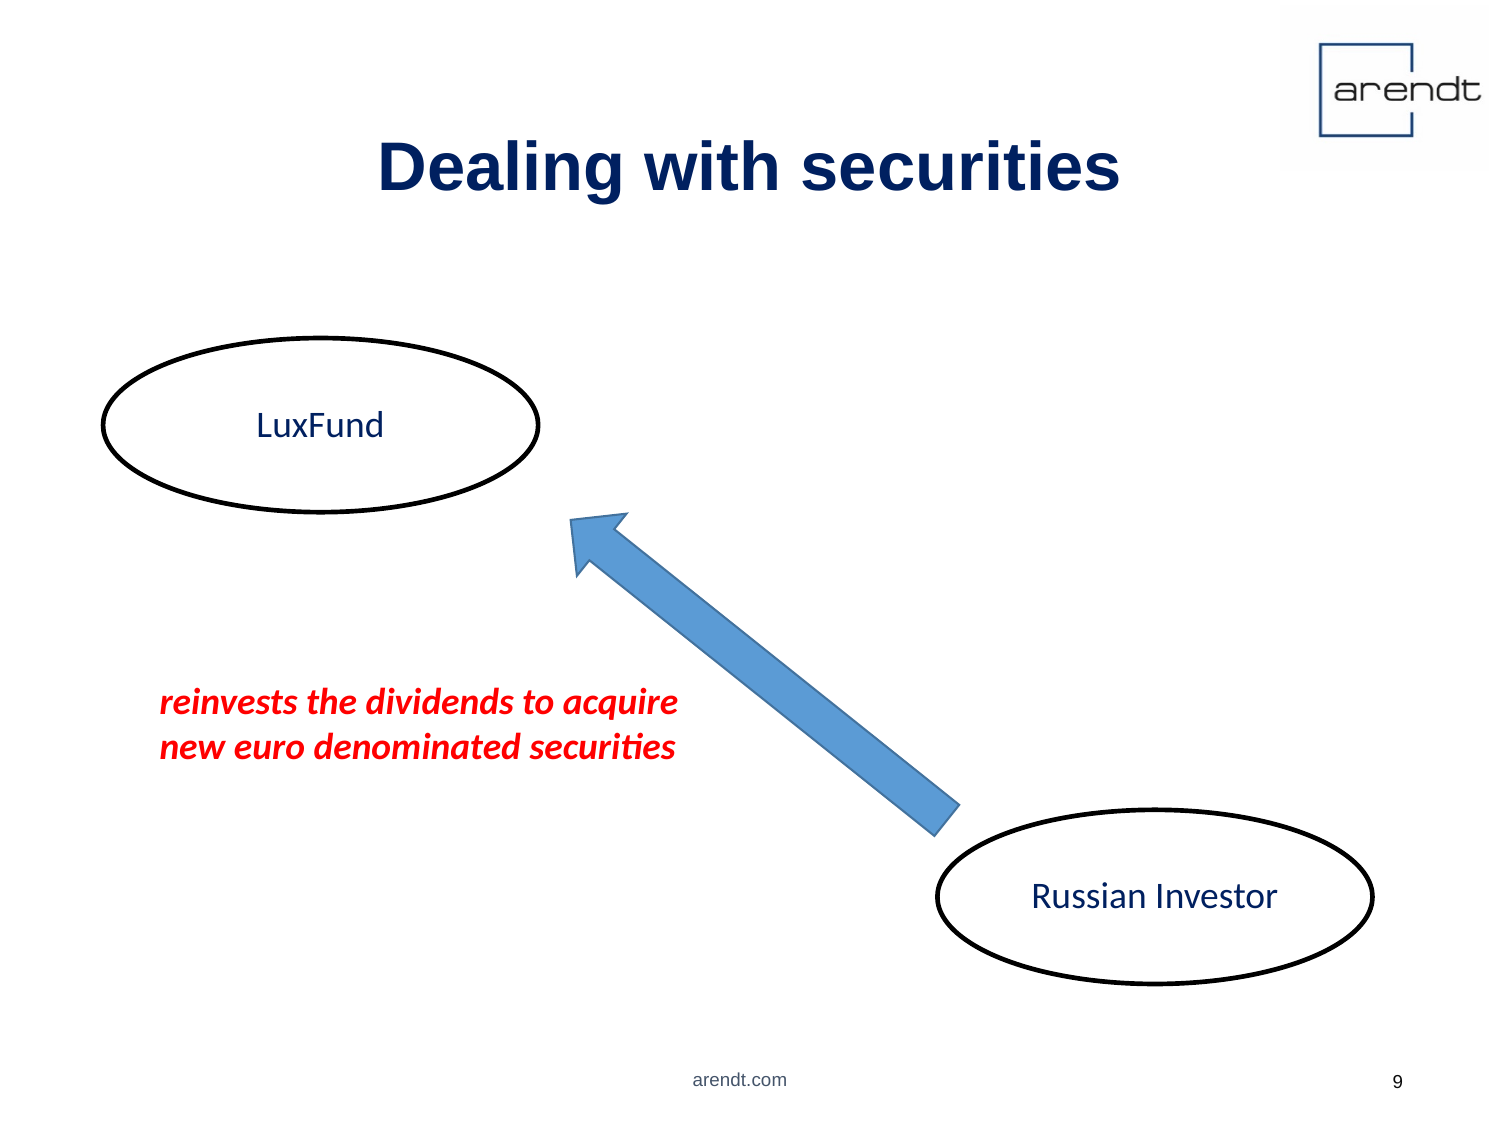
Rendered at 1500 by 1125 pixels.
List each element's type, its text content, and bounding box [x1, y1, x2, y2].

text_box Russian Investor [937, 809, 1373, 984]
title Dealing with securities [103, 59, 1397, 278]
picture [1280, 5, 1489, 171]
text_box [569, 512, 961, 838]
text_box reinvests the dividends to acquire new euro denominated securities [144, 670, 700, 775]
text_box LuxFund [103, 338, 539, 513]
